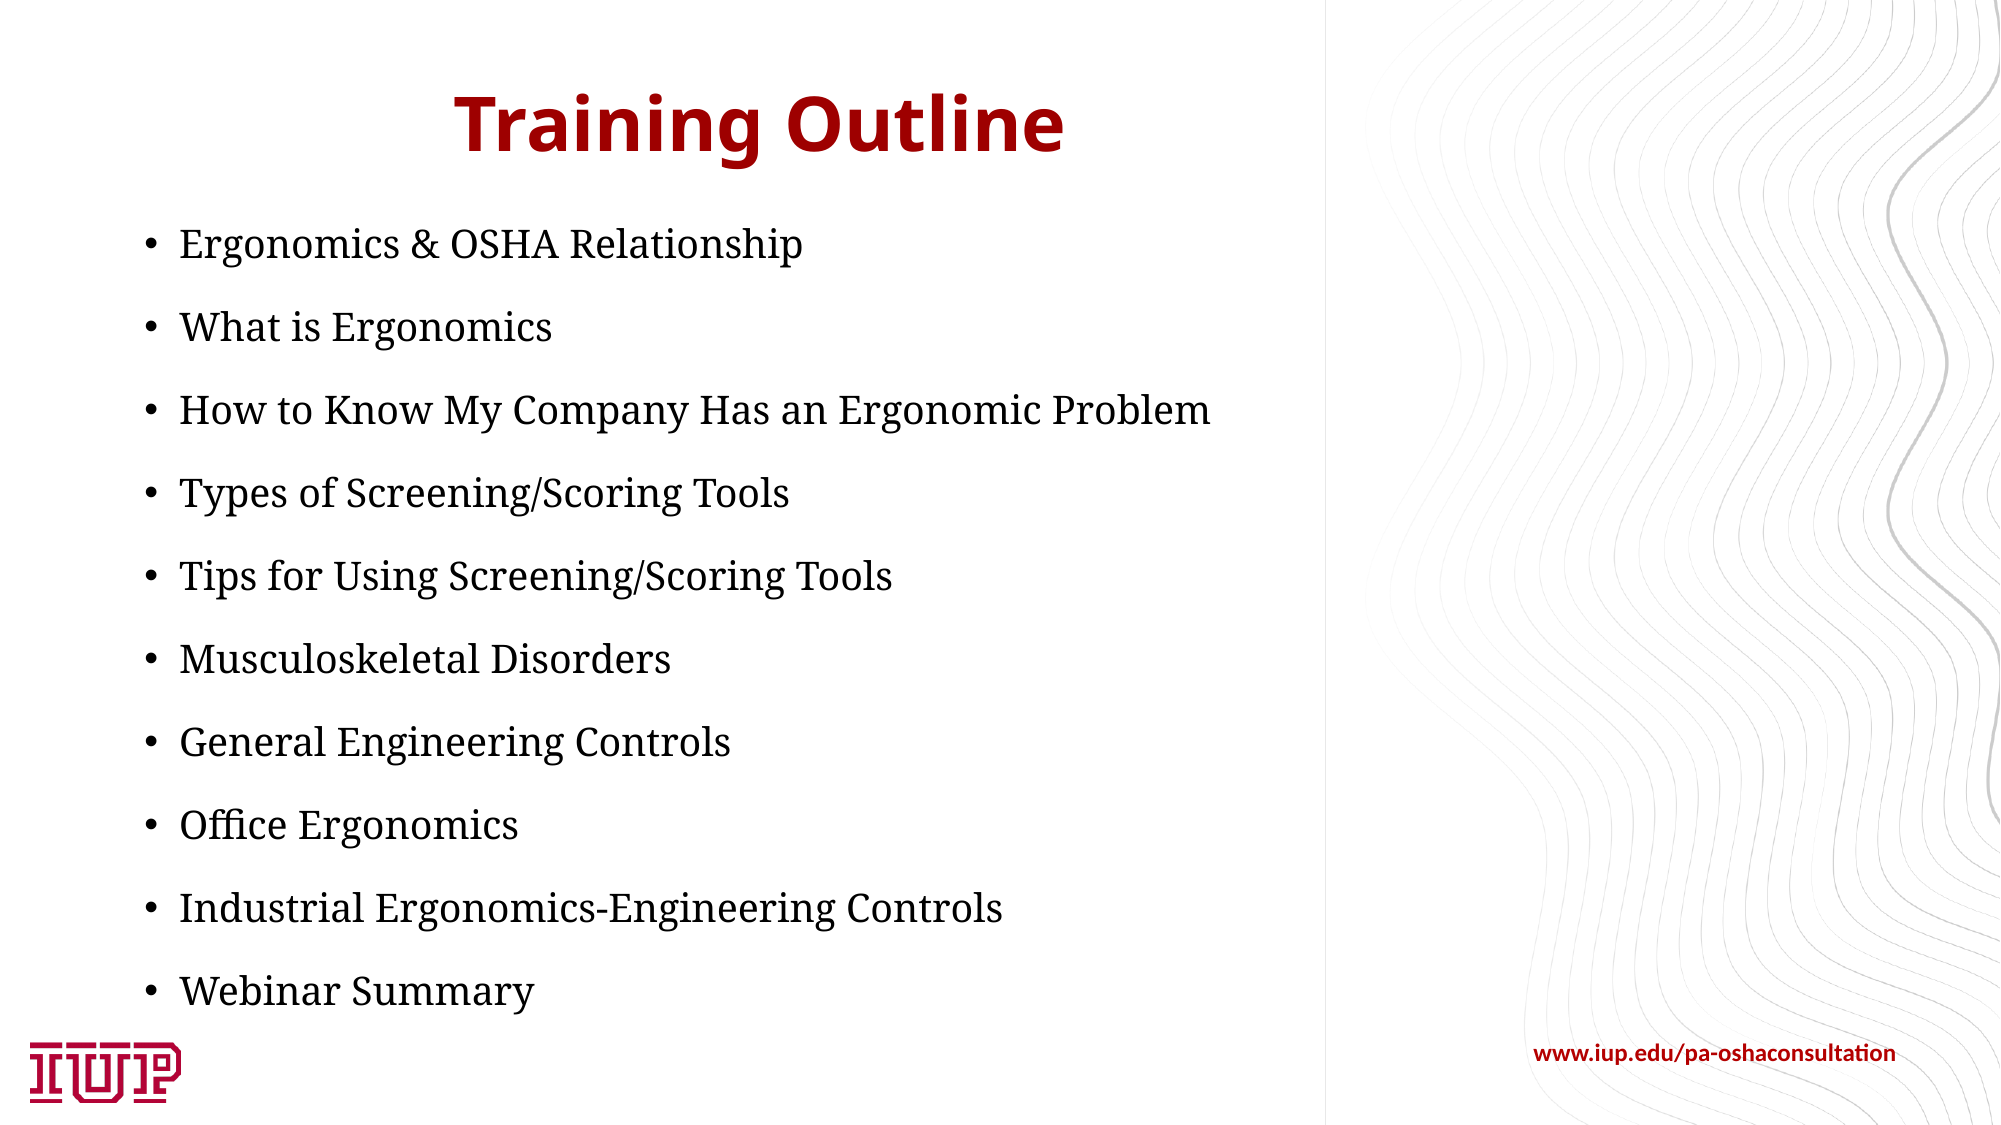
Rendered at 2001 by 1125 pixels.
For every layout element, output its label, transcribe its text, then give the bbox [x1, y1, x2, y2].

list Ergonomics & OSHA Relationship What is Ergonomics How to Know My Company Has an Ergonomic Problem Types of Screening/Scoring Tools Tips for Using Screening/Scoring Tools Musculoskeletal Disorders General Engineering Controls Office Ergonomics Industrial Ergonomics-Engineering Controls Webinar Summary [129, 211, 1855, 1029]
title Training Outline [0, 78, 1556, 176]
text_box www.iup.edu/pa-oshaconsultation [1518, 1028, 1944, 1074]
picture [1299, 0, 2000, 1125]
